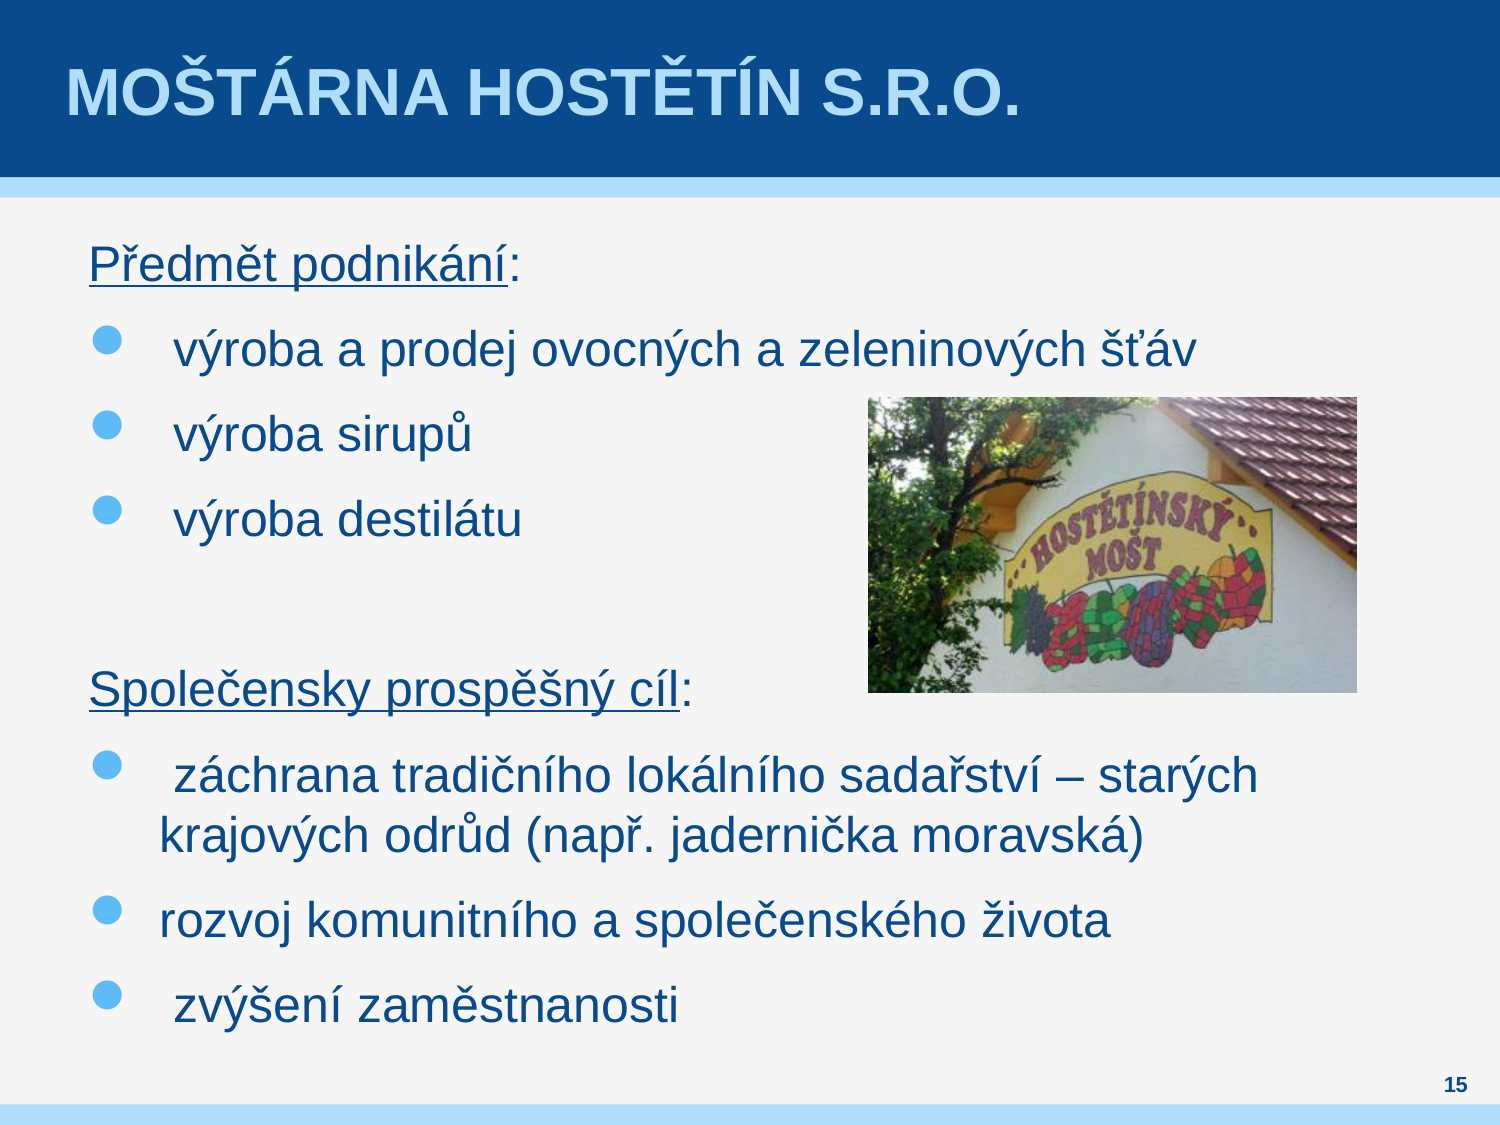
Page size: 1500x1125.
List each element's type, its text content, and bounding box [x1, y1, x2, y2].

list Předmět podnikání: výroba a prodej ovocných a zeleninových šťáv výroba sirupů výroba destilátu Společensky prospěšný cíl: záchrana tradičního lokálního sadařství – starých krajových odrůd (např. jadernička moravská) rozvoj komunitního a společenského života zvýšení zaměstnanosti [88, 231, 1412, 1004]
slide_number 15 [1417, 1068, 1495, 1099]
picture [867, 396, 1357, 693]
title Moštárna hostětín s.r.o. [59, 0, 1441, 178]
